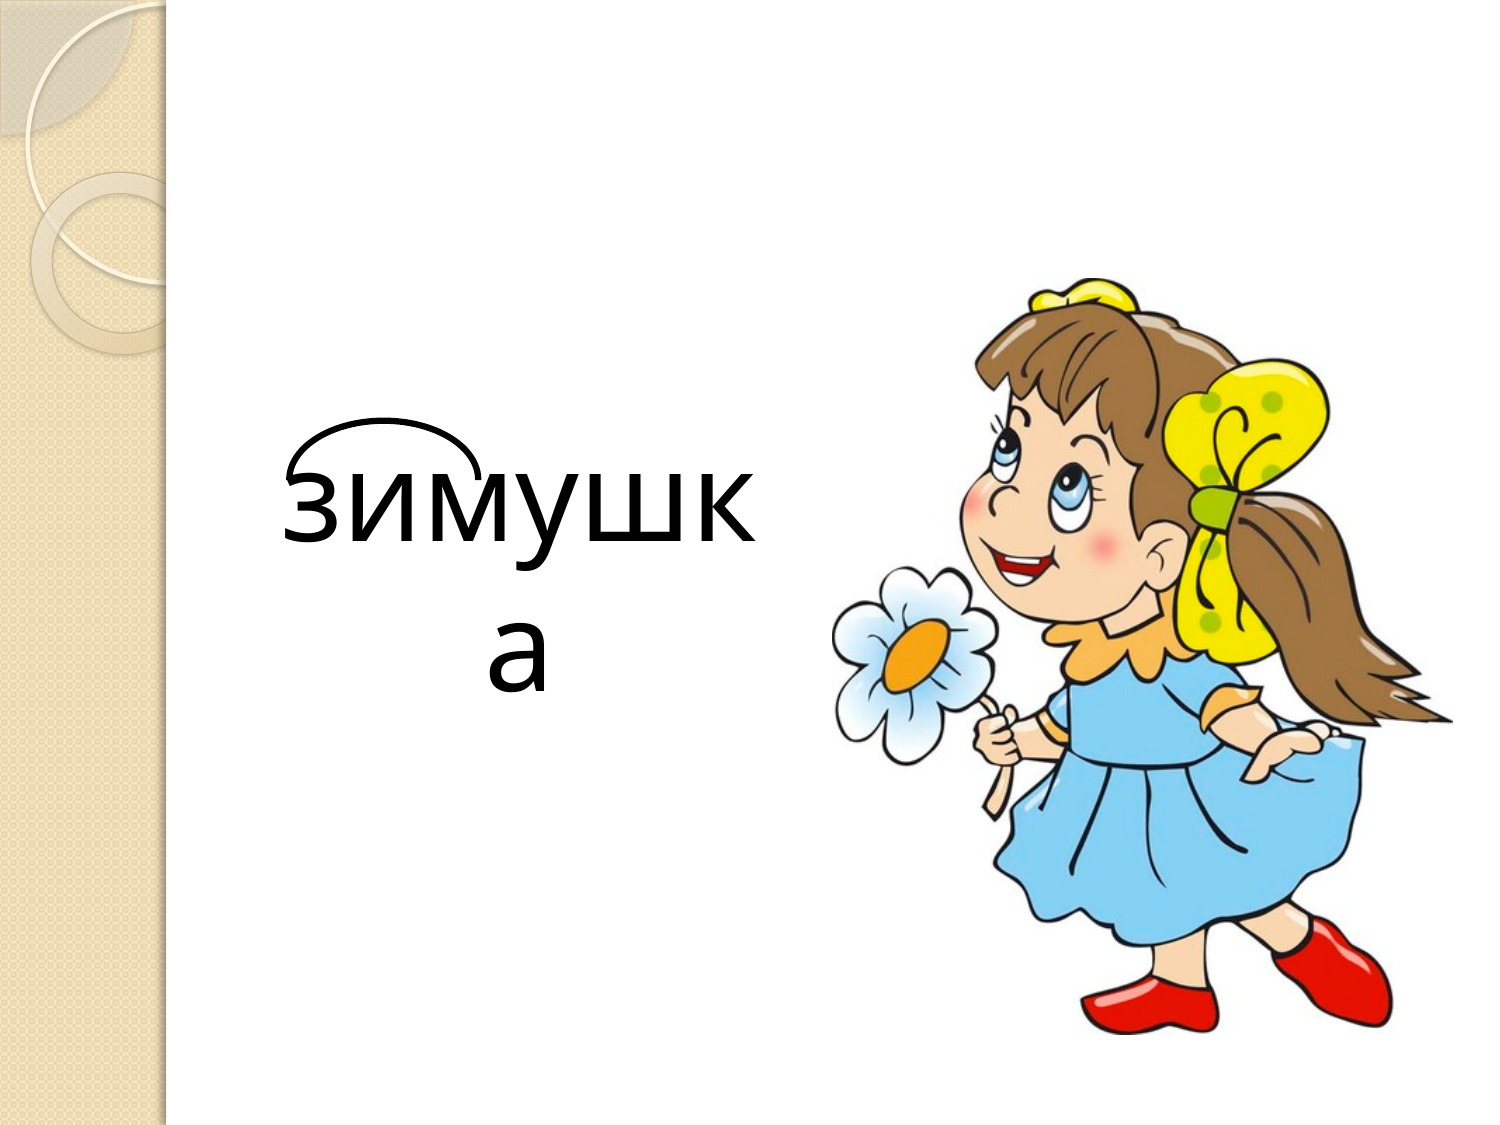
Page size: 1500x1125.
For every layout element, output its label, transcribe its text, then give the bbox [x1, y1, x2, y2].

text_box [288, 419, 479, 481]
picture [832, 278, 1453, 1036]
text_box зимушка [253, 408, 786, 724]
